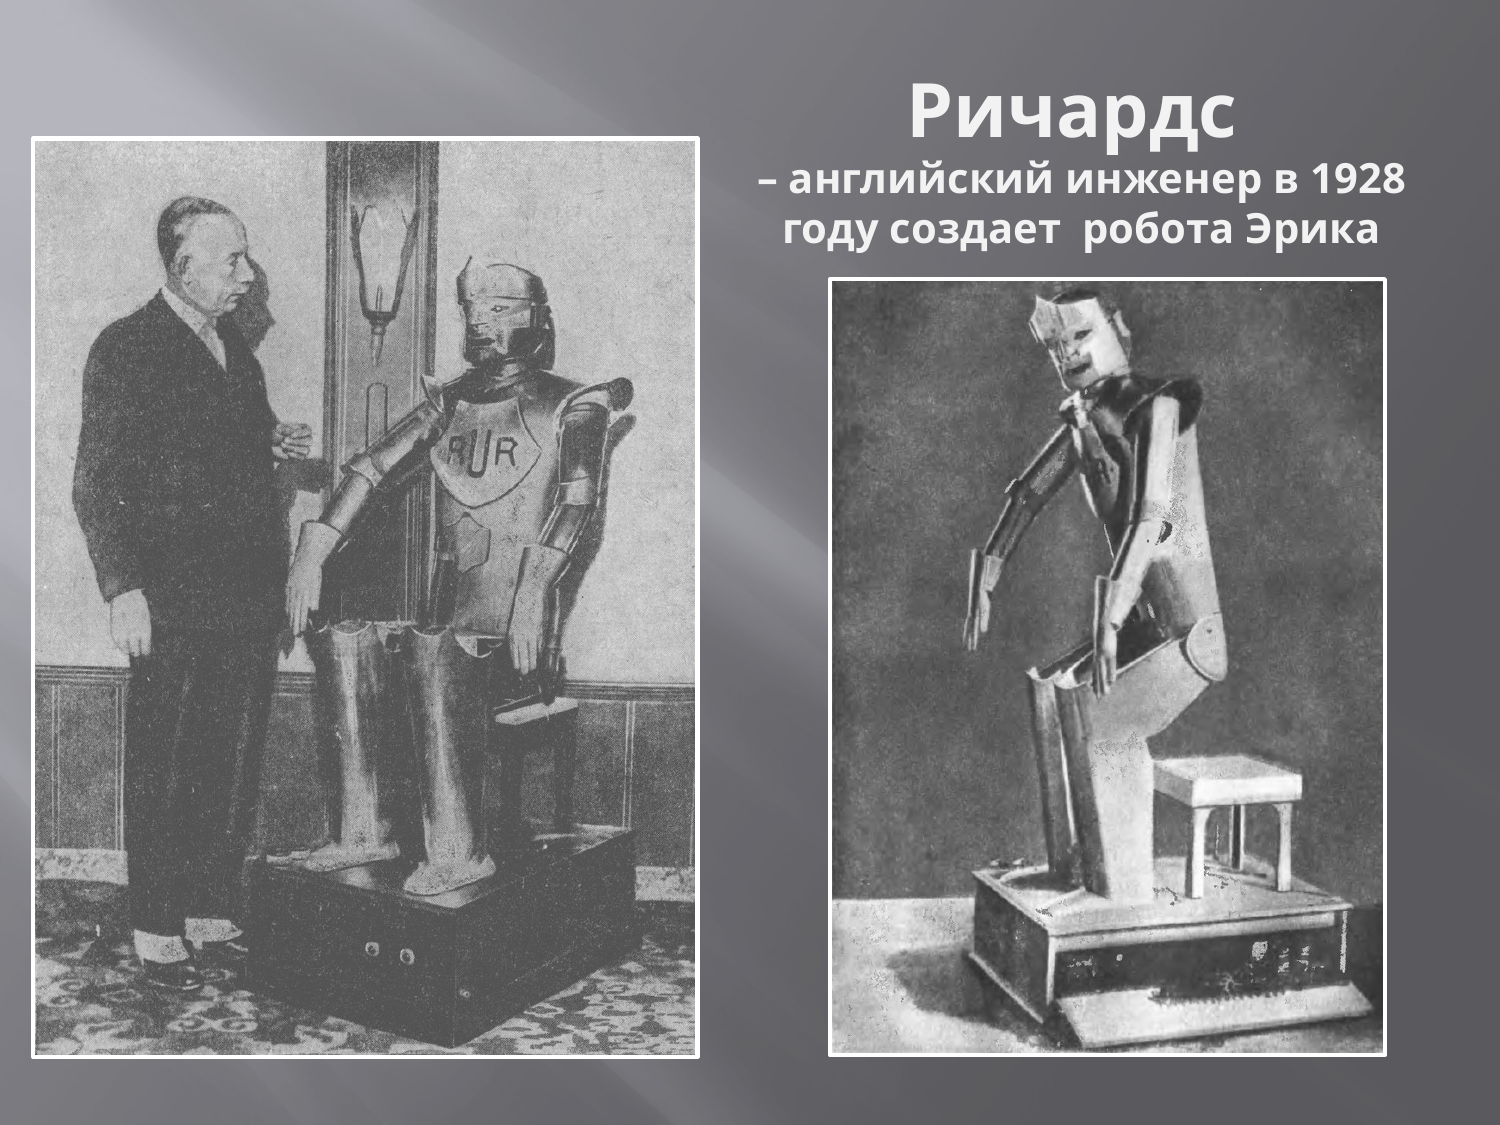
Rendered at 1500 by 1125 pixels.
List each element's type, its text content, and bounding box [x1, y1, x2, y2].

picture [831, 280, 1384, 1054]
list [34, 140, 696, 1055]
title Ричардс – английский инженер в 1928 году создает робота Эрика [738, 45, 1425, 270]
